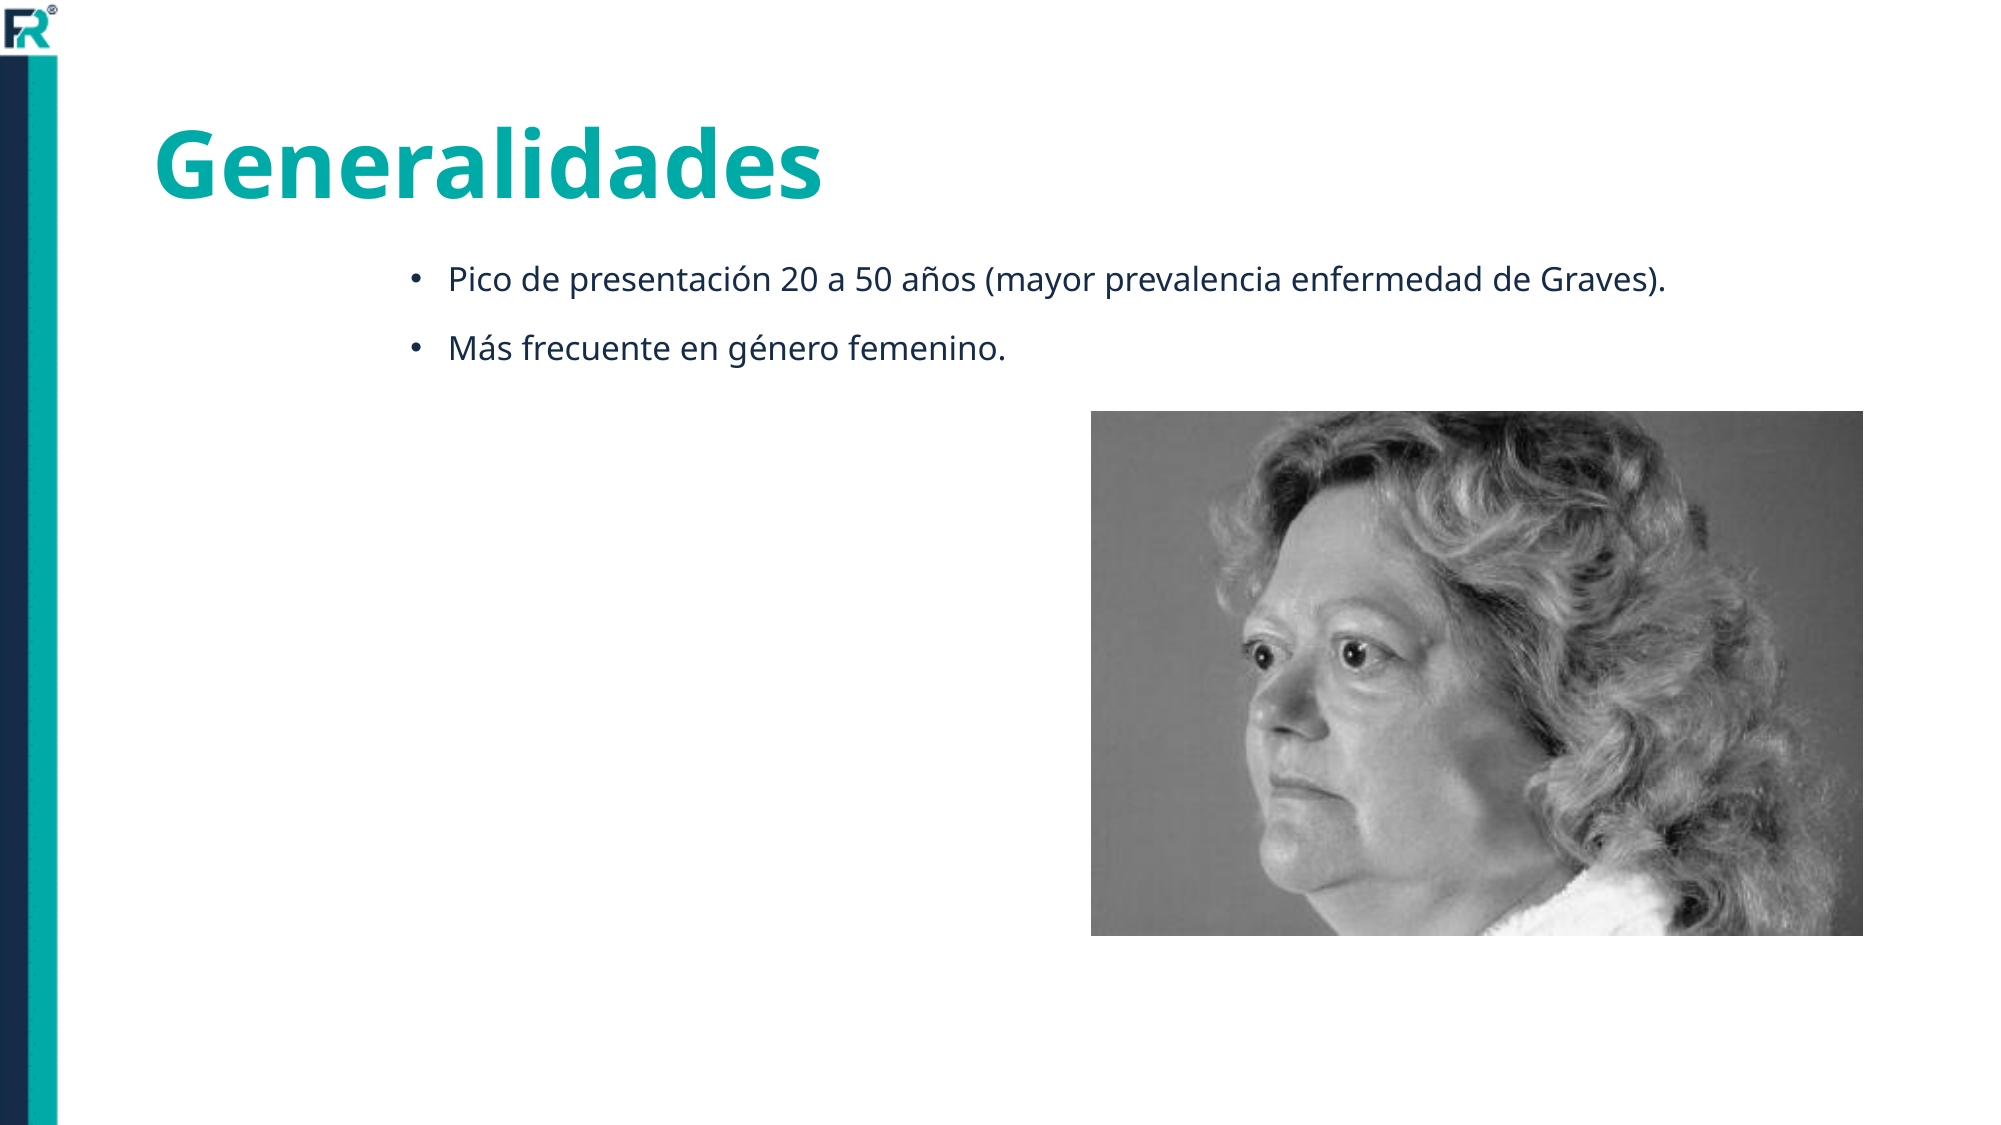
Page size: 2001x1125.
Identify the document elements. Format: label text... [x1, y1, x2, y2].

list Pico de presentación 20 a 50 años (mayor prevalencia enfermedad de Graves). Más frecuente en género femenino. [395, 242, 1953, 399]
picture [0, 0, 2001, 1125]
title Generalidades [137, 59, 1863, 278]
